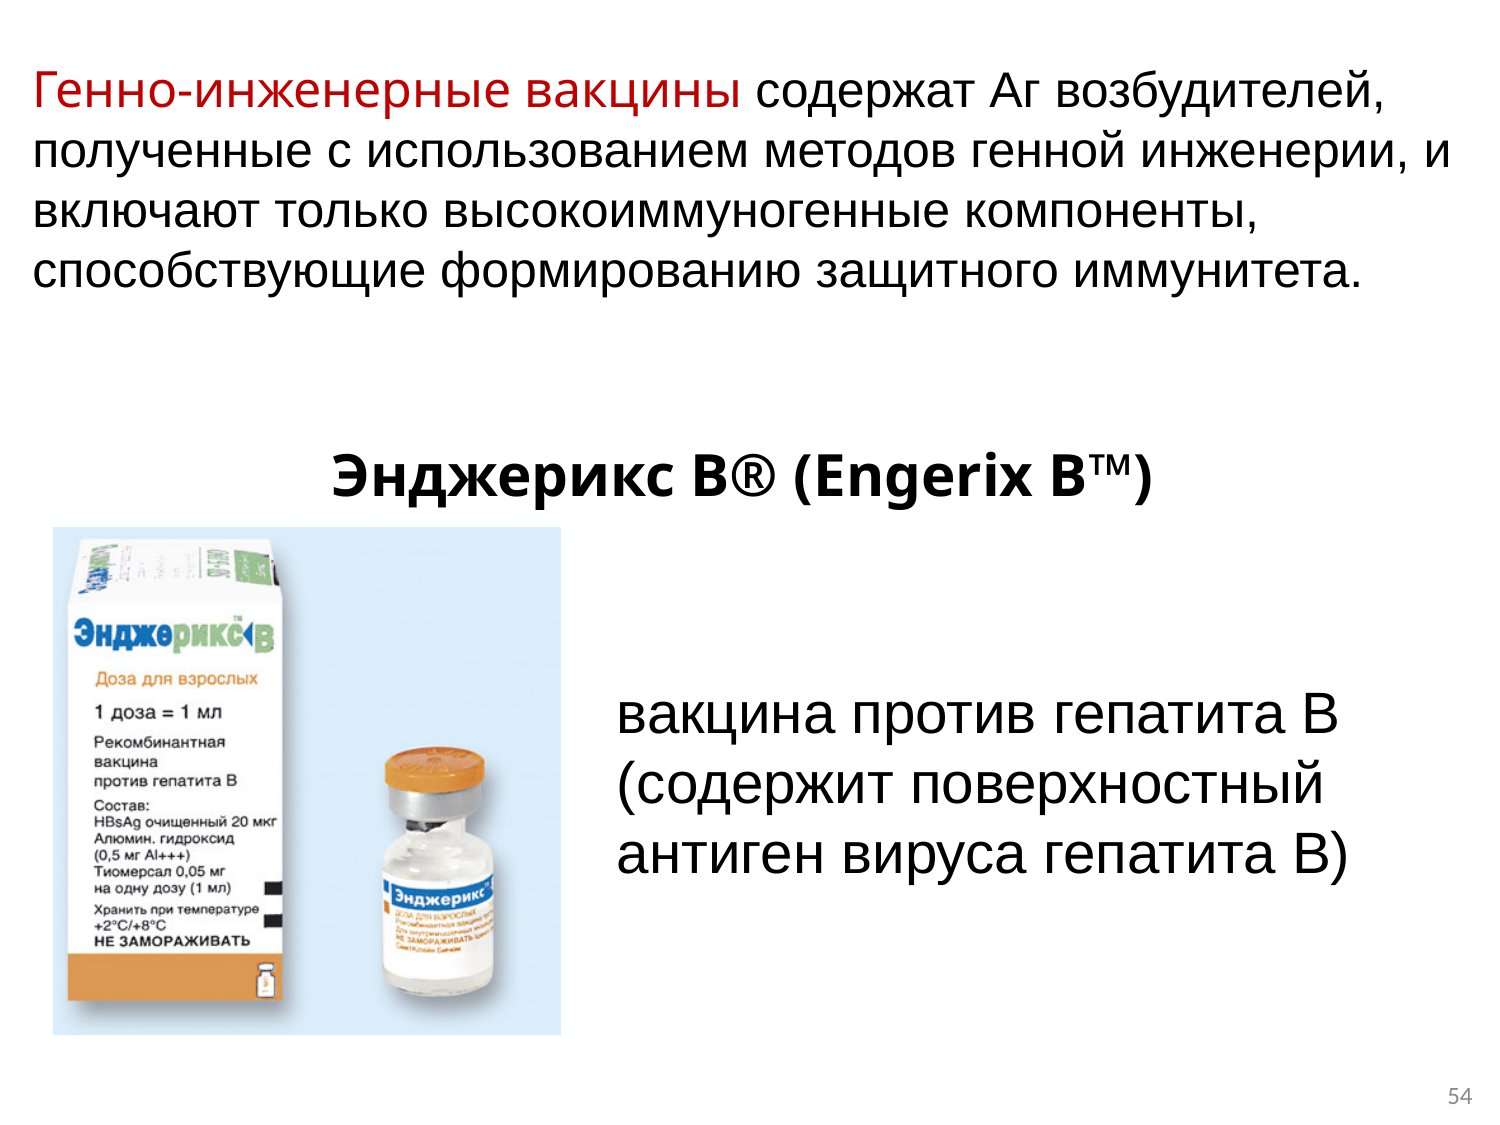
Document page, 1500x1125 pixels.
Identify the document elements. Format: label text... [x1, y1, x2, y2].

text_box Генно-инженерные вакцины содержат Аг возбудителей, полученные с использованием методов генной инженерии, и включают только высокоиммуногенные компоненты, способствующие формированию защитного иммунитета. [17, 50, 1483, 425]
text_box Энджерикс В® (Engerix B™) [316, 430, 1183, 516]
picture [52, 526, 562, 1036]
text_box вакцина против гепатита В (содержит поверхностный антиген вируса гепатита B) [602, 667, 1400, 893]
slide_number 54 [1137, 1065, 1488, 1125]
